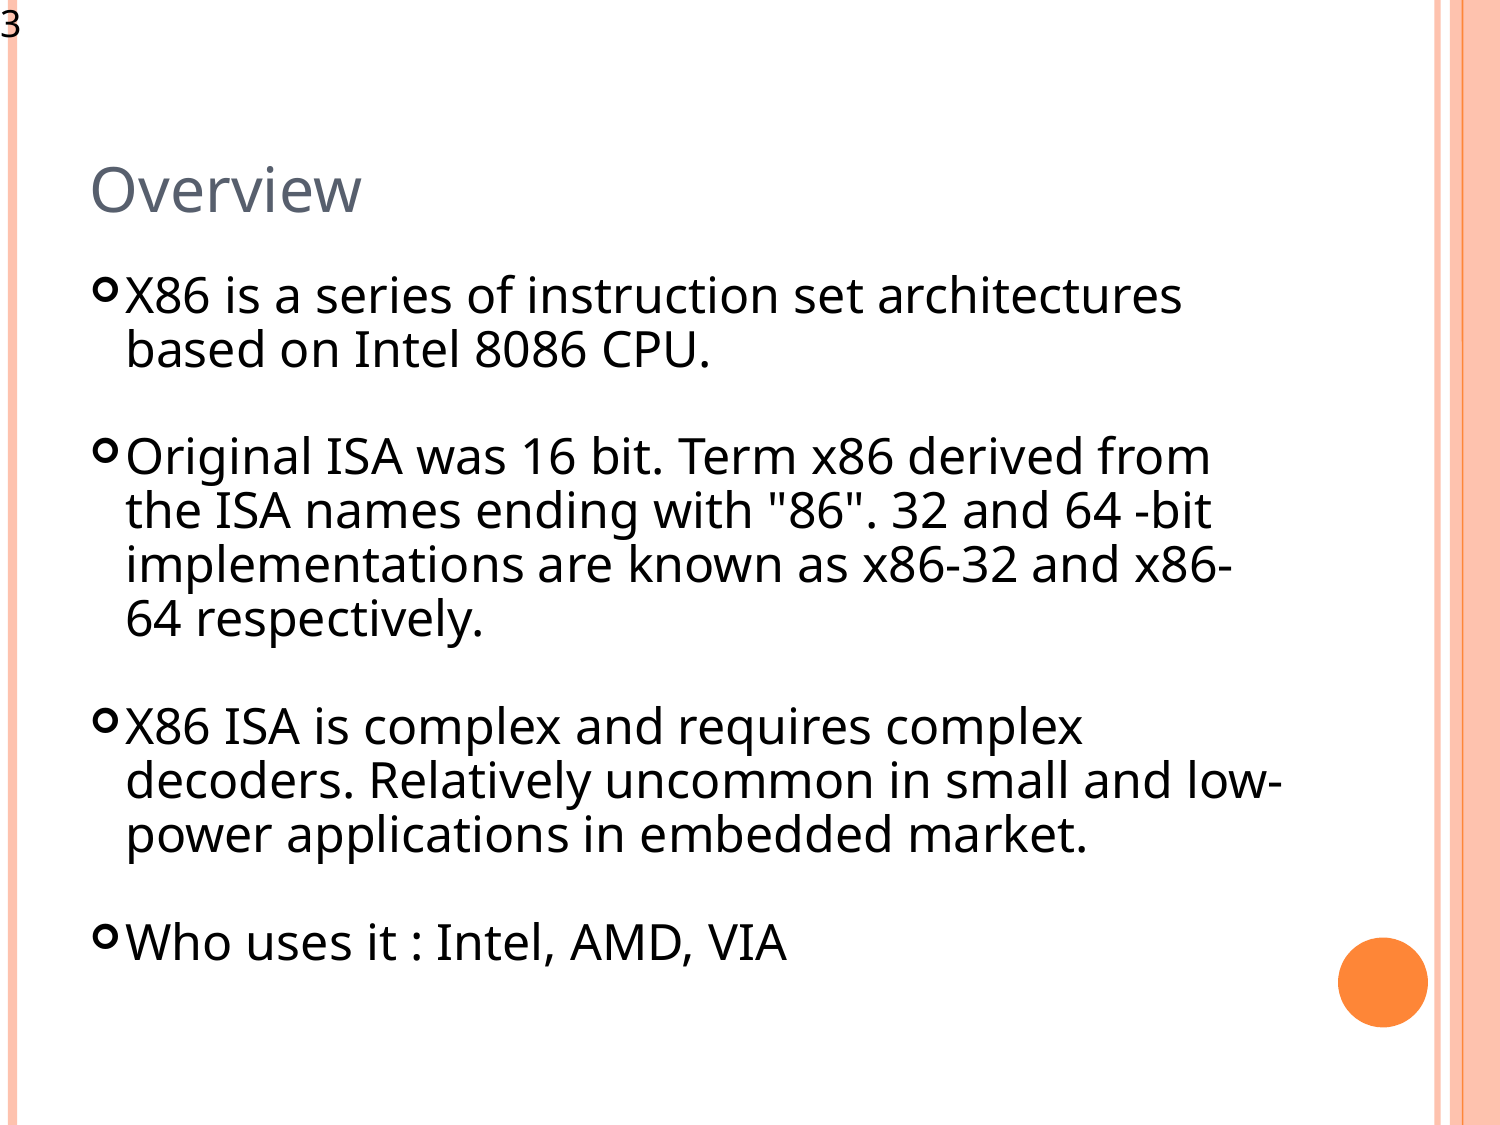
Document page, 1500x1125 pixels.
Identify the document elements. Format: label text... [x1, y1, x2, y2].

text_box X86 is a series of instruction set architectures based on Intel 8086 CPU. Original ISA was 16 bit. Term x86 derived from the ISA names ending with "86". 32 and 64 -bit implementations are known as x86-32 and x86-64 respectively. X86 ISA is complex and requires complex decoders. Relatively uncommon in small and low-power applications in embedded market. Who uses it : Intel, AMD, VIA [74, 262, 1300, 1062]
text_box Overview [74, 45, 1300, 233]
